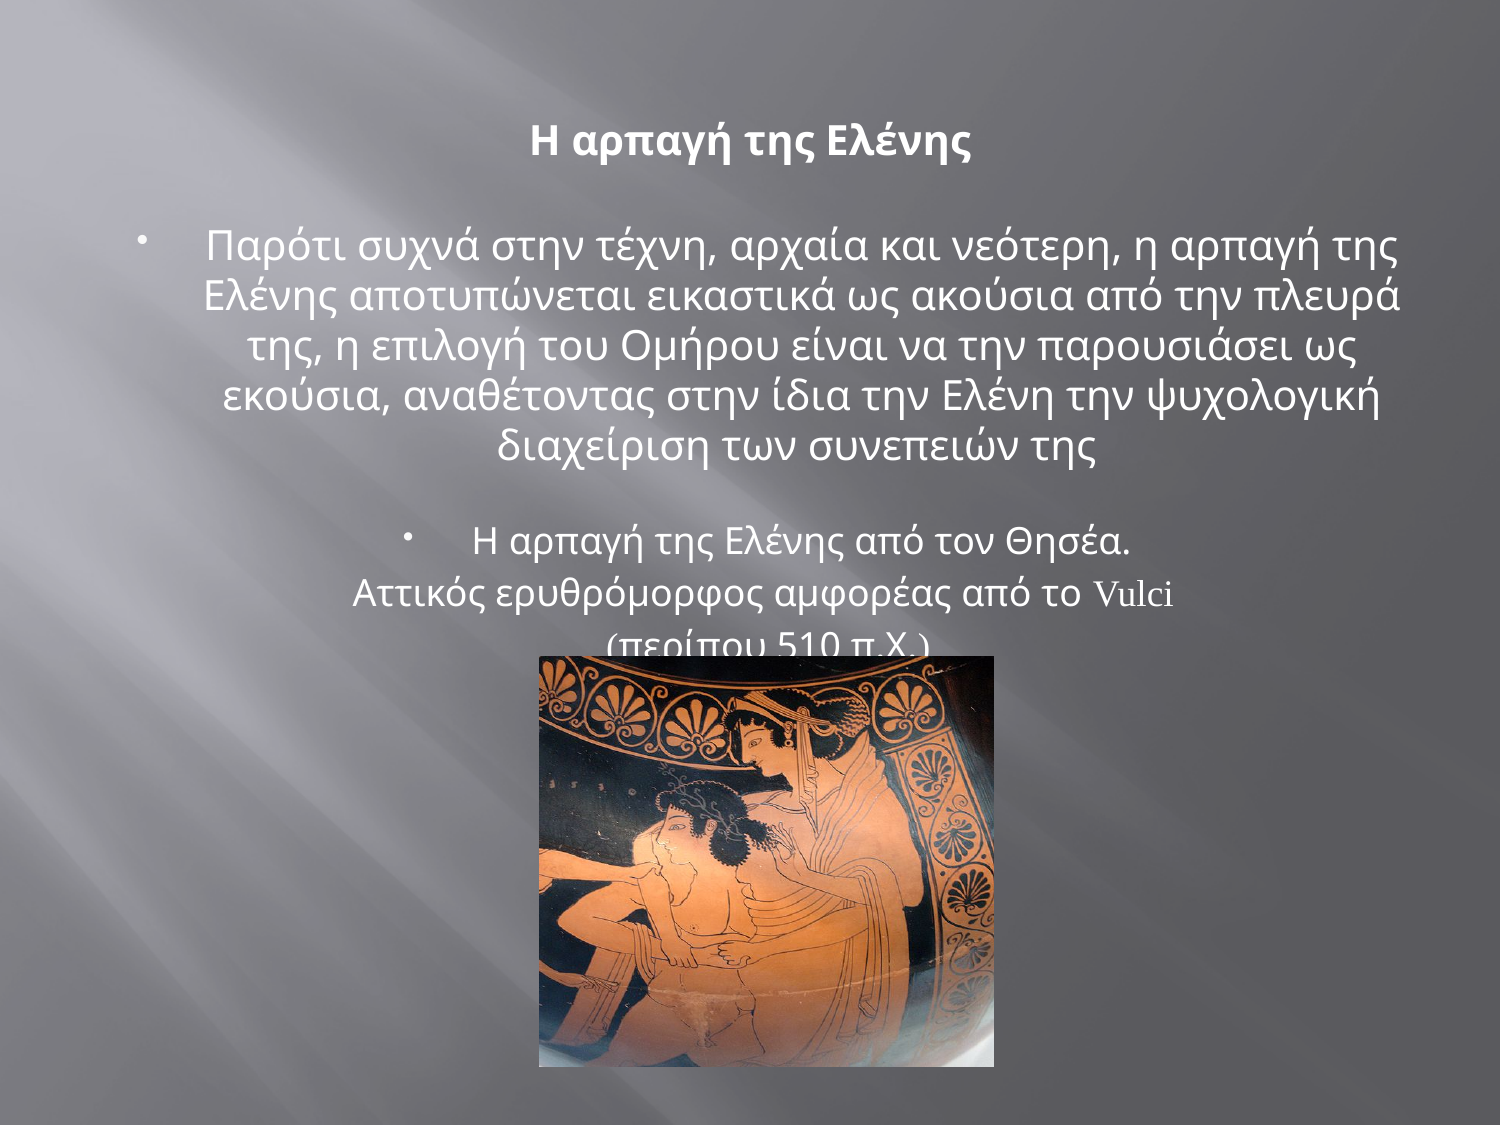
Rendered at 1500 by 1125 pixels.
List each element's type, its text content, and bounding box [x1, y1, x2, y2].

title Η αρπαγή της Ελένης [75, 45, 1425, 233]
list Παρότι συχνά στην τέχνη, αρχαία και νεότερη, η αρπαγή της Ελένης αποτυπώνεται εικαστικά ως ακούσια από την πλευρά της, η επιλογή του Ομήρου είναι να την παρουσιάσει ως εκούσια, αναθέτοντας στην ίδια την Ελένη την ψυχολογική διαχείριση των συνεπειών της Η αρπαγή της Ελένης από τον Θησέα. Αττικός ερυθρόμορφος αμφορέας από το Vulci (περίπου 510 π.Χ.) [81, 210, 1433, 984]
picture [538, 656, 995, 1067]
